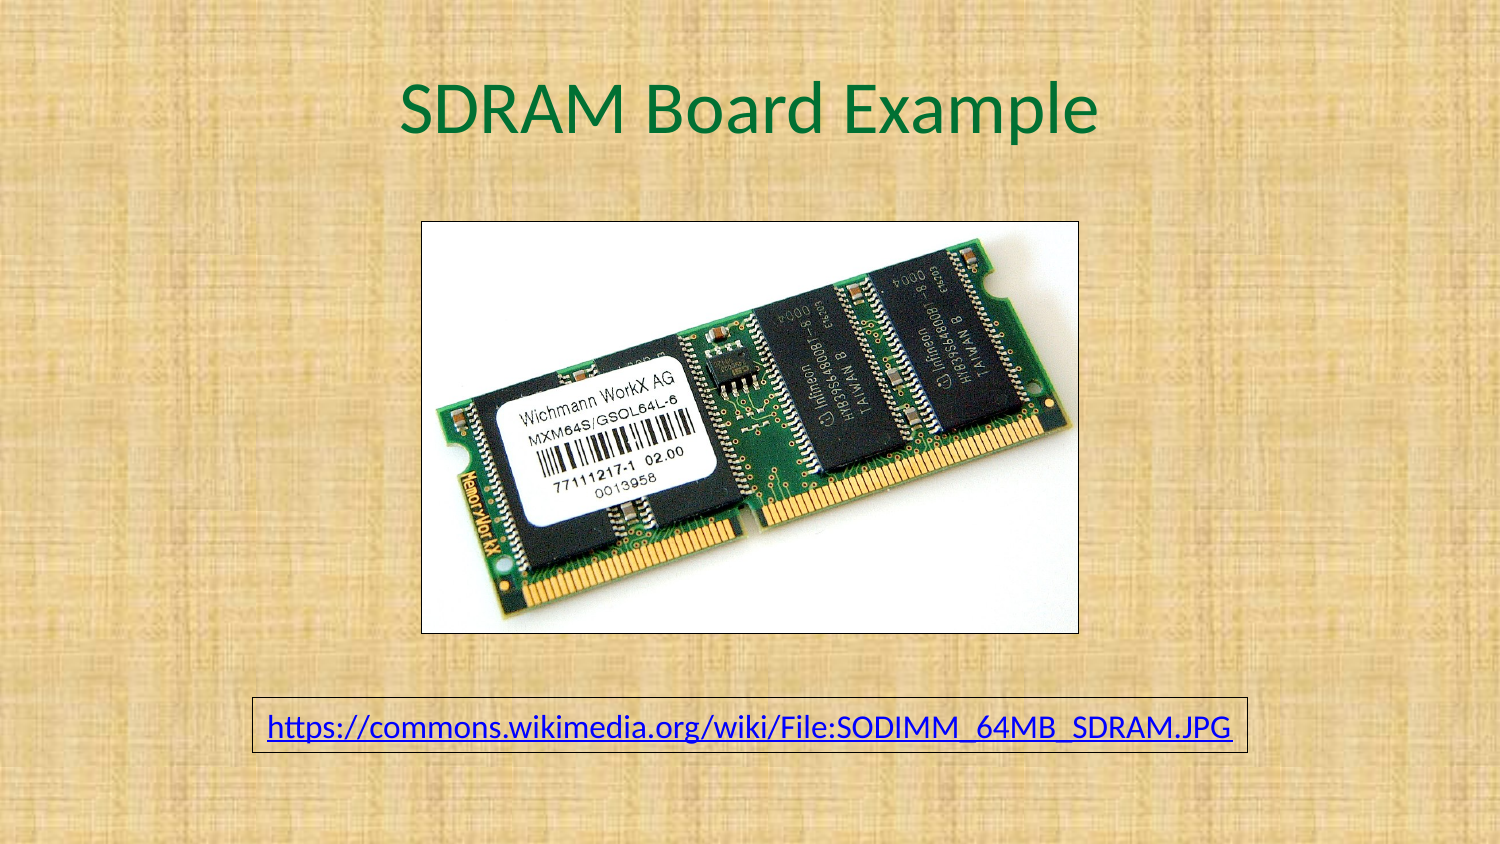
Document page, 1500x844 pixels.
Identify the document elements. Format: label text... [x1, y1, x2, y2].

picture [0, 0, 1500, 844]
text_box https://commons.wikimedia.org/wiki/File:SODIMM_64MB_SDRAM.JPG [252, 697, 1248, 753]
title SDRAM Board Example [75, 33, 1425, 175]
